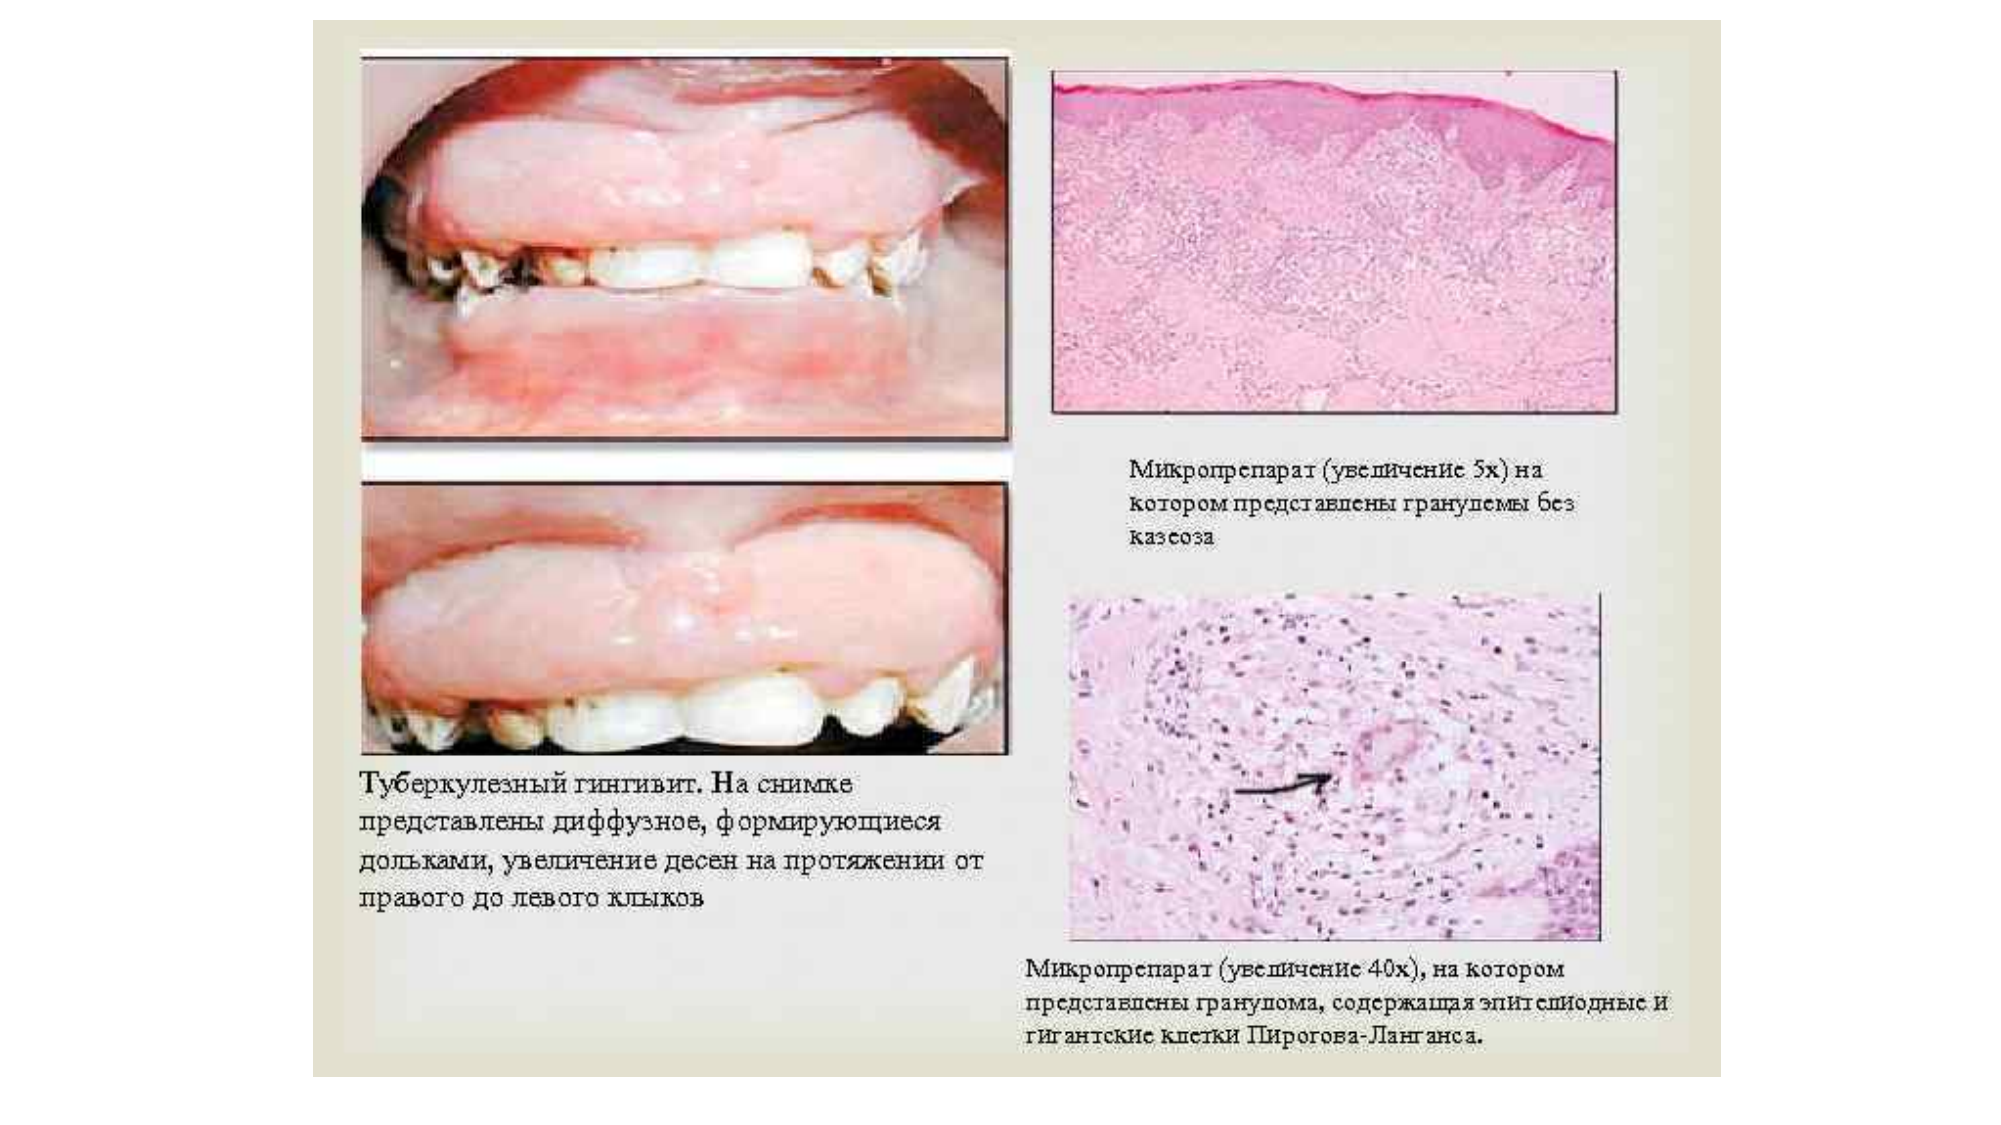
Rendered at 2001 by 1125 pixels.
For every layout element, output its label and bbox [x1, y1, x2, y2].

list [313, 20, 1721, 1077]
